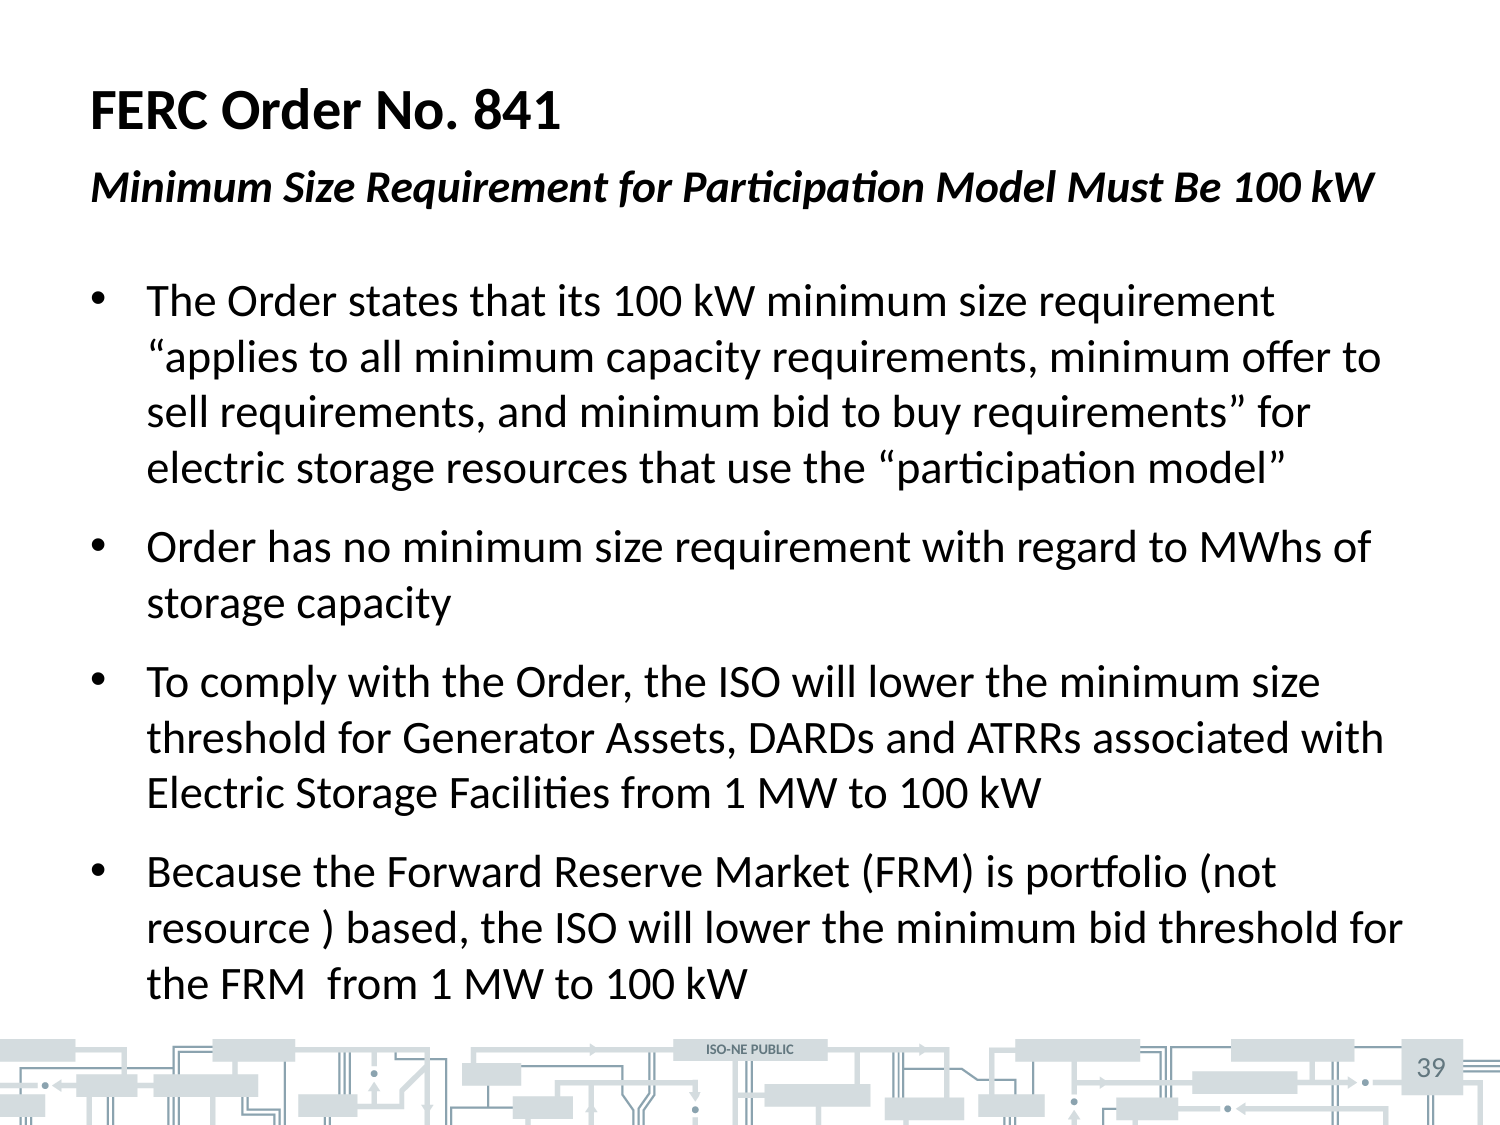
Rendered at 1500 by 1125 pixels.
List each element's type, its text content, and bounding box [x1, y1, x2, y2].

list Minimum Size Requirement for Participation Model Must Be 100 kW [75, 149, 1425, 225]
list The Order states that its 100 kW minimum size requirement “applies to all minimum capacity requirements, minimum offer to sell requirements, and minimum bid to buy requirements” for electric storage resources that use the “participation model” Order has no minimum size requirement with regard to MWhs of storage capacity To comply with the Order, the ISO will lower the minimum size threshold for Generator Assets, DARDs and ATRRs associated with Electric Storage Facilities from 1 MW to 100 kW Because the Forward Reserve Market (FRM) is portfolio (not resource ) based, the ISO will lower the minimum bid threshold for the FRM from 1 MW to 100 kW [75, 262, 1425, 1025]
title FERC Order No. 841 [75, 62, 1425, 149]
slide_number 39 [1400, 1044, 1463, 1088]
picture [0, 1031, 1500, 1125]
